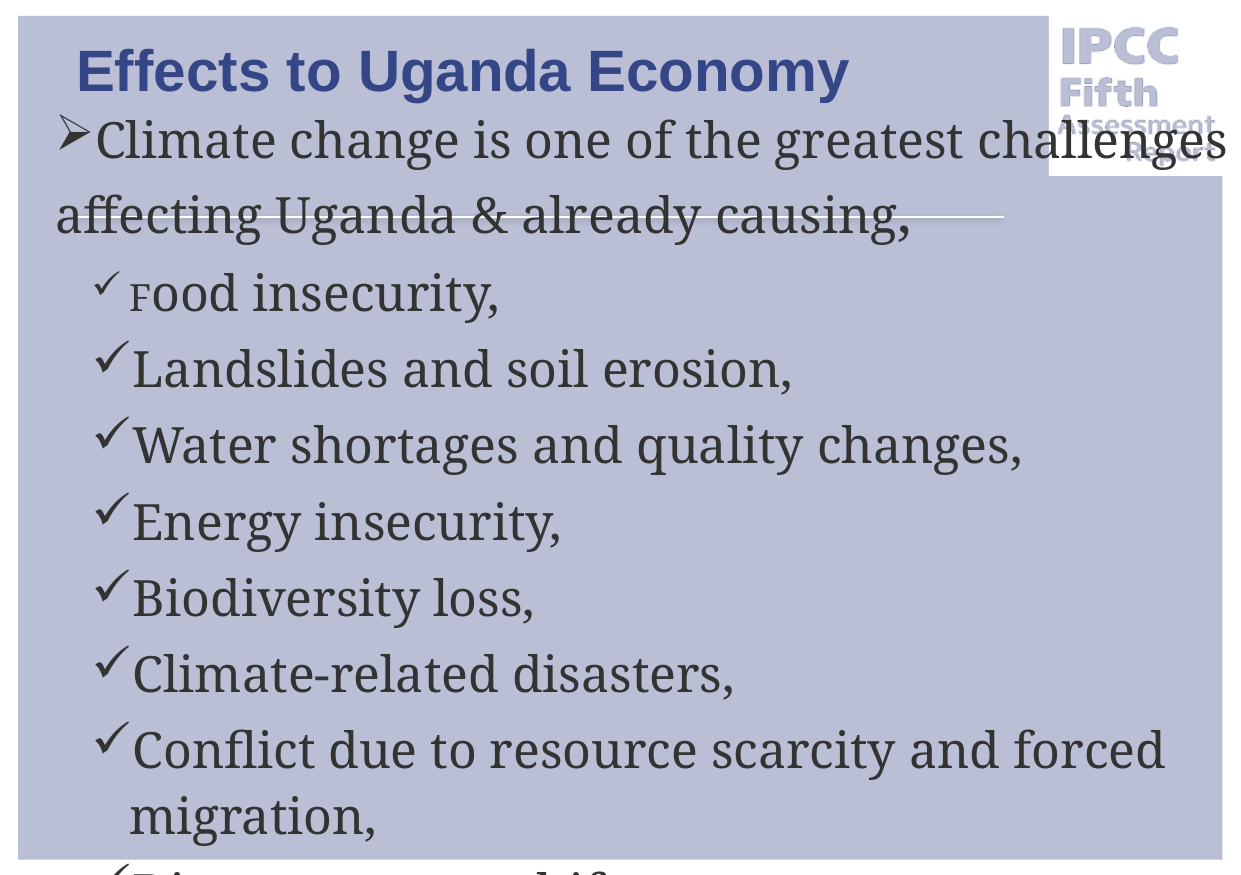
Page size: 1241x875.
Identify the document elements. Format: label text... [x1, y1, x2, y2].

title Effects to Uganda Economy [76, 46, 1004, 102]
list Climate change is one of the greatest challenges affecting Uganda & already causing, Food insecurity, Landslides and soil erosion, Water shortages and quality changes, Energy insecurity, Biodiversity loss, Climate-related disasters, Conflict due to resource scarcity and forced migration, Disease pattern shifts. [55, 102, 1241, 865]
